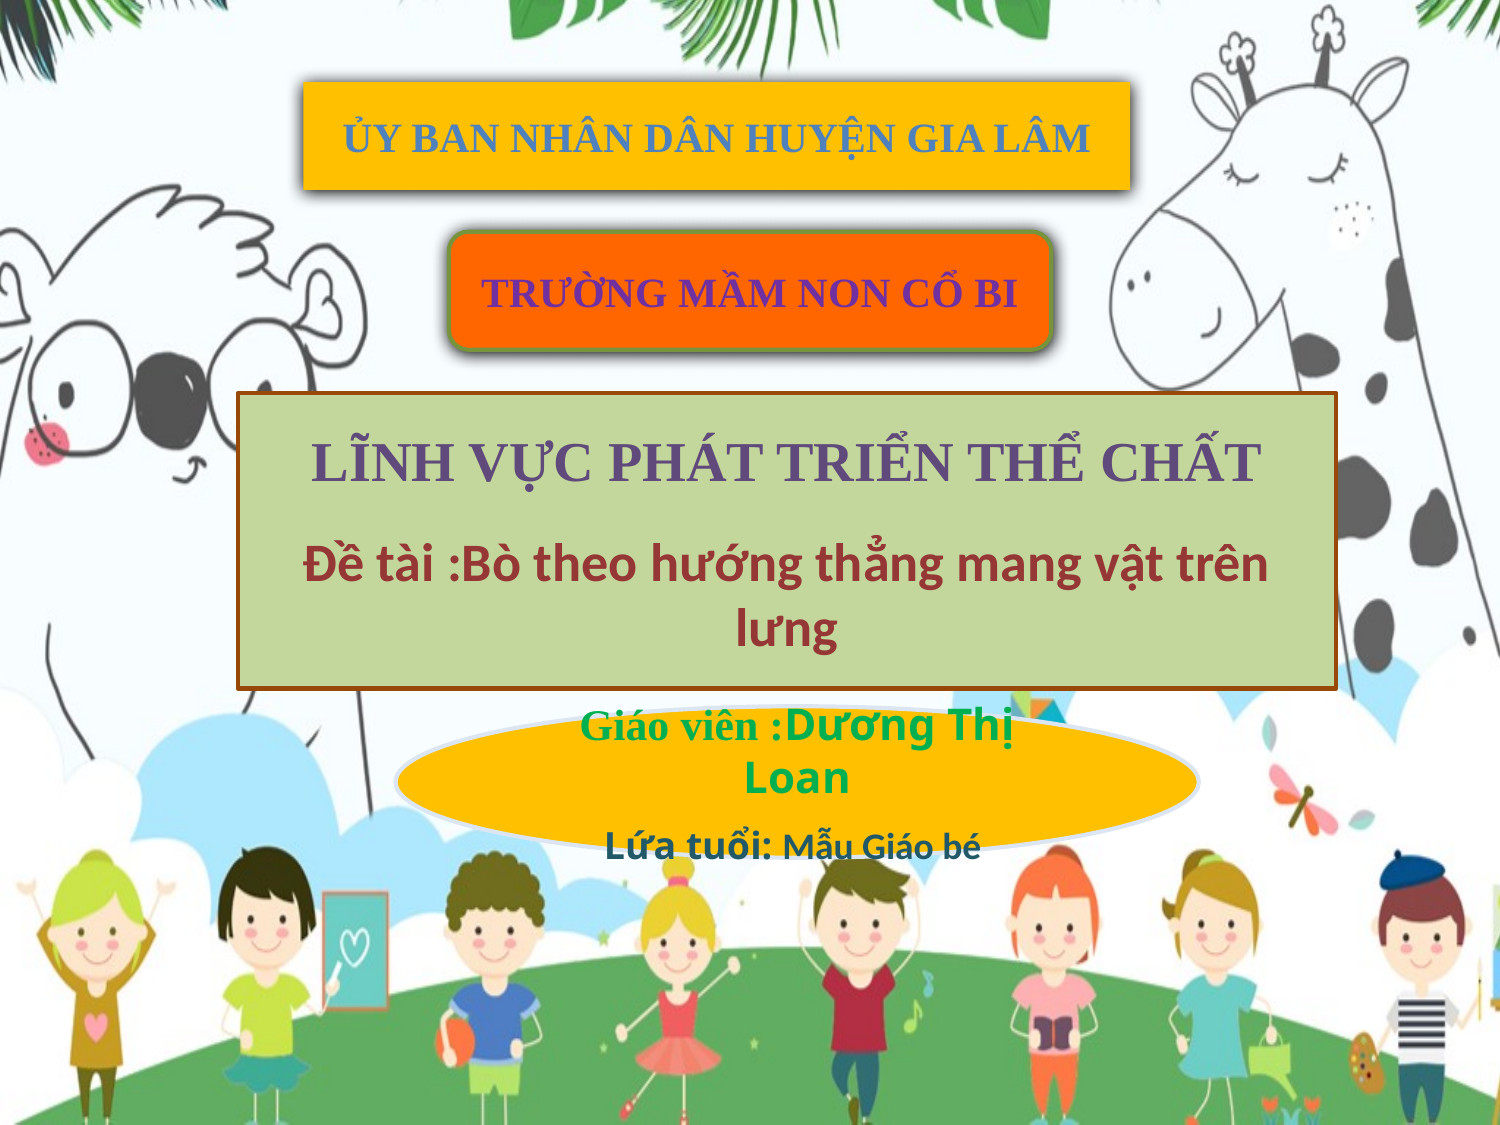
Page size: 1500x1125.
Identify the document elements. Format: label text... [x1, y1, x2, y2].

text_box Giáo viên :Dương Thị Loan Lứa tuổi: Mẫu Giáo bé [393, 704, 1201, 860]
text_box TRƯỜNG MẦM NON CỔ BI [446, 229, 1054, 352]
picture [0, 0, 1500, 1125]
text_box ỦY BAN NHÂN DÂN HUYỆN GIA LÂM [301, 80, 1132, 192]
text_box LĨNH VỰC PHÁT TRIỂN THỂ CHẤT Đề tài :Bò theo hướng thẳng mang vật trên lưng [236, 391, 1338, 691]
